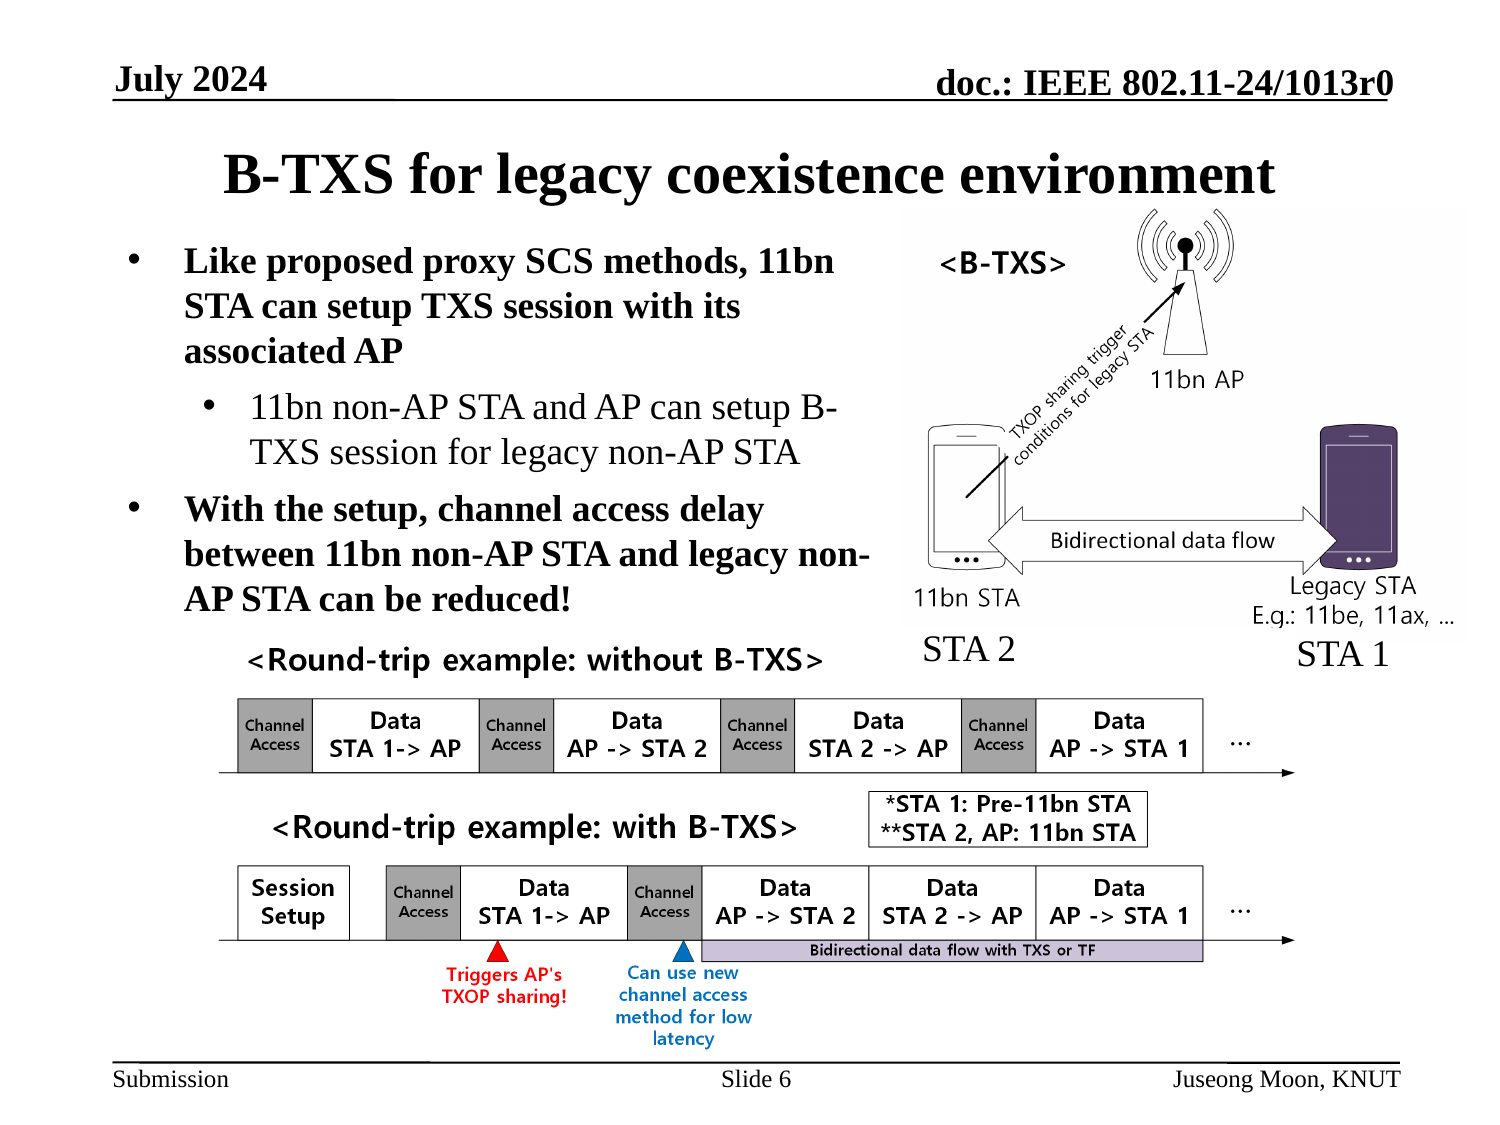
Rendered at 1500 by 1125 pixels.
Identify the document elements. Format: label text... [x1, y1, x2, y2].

slide_number Slide 6 [712, 1067, 800, 1123]
title B-TXS for legacy coexistence environment [112, 112, 1388, 228]
footer Juseong Moon, KNUT [878, 1061, 1402, 1093]
list Like proposed proxy SCS methods, 11bn STA can setup TXS session with its associated AP 11bn non-AP STA and AP can setup B-TXS session for legacy non-AP STA With the setup, channel access delay between 11bn non-AP STA and legacy non-AP STA can be reduced! [112, 228, 894, 1024]
text_box STA 1 [1299, 650, 1435, 682]
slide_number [114, 54, 423, 100]
picture [216, 207, 1468, 1060]
